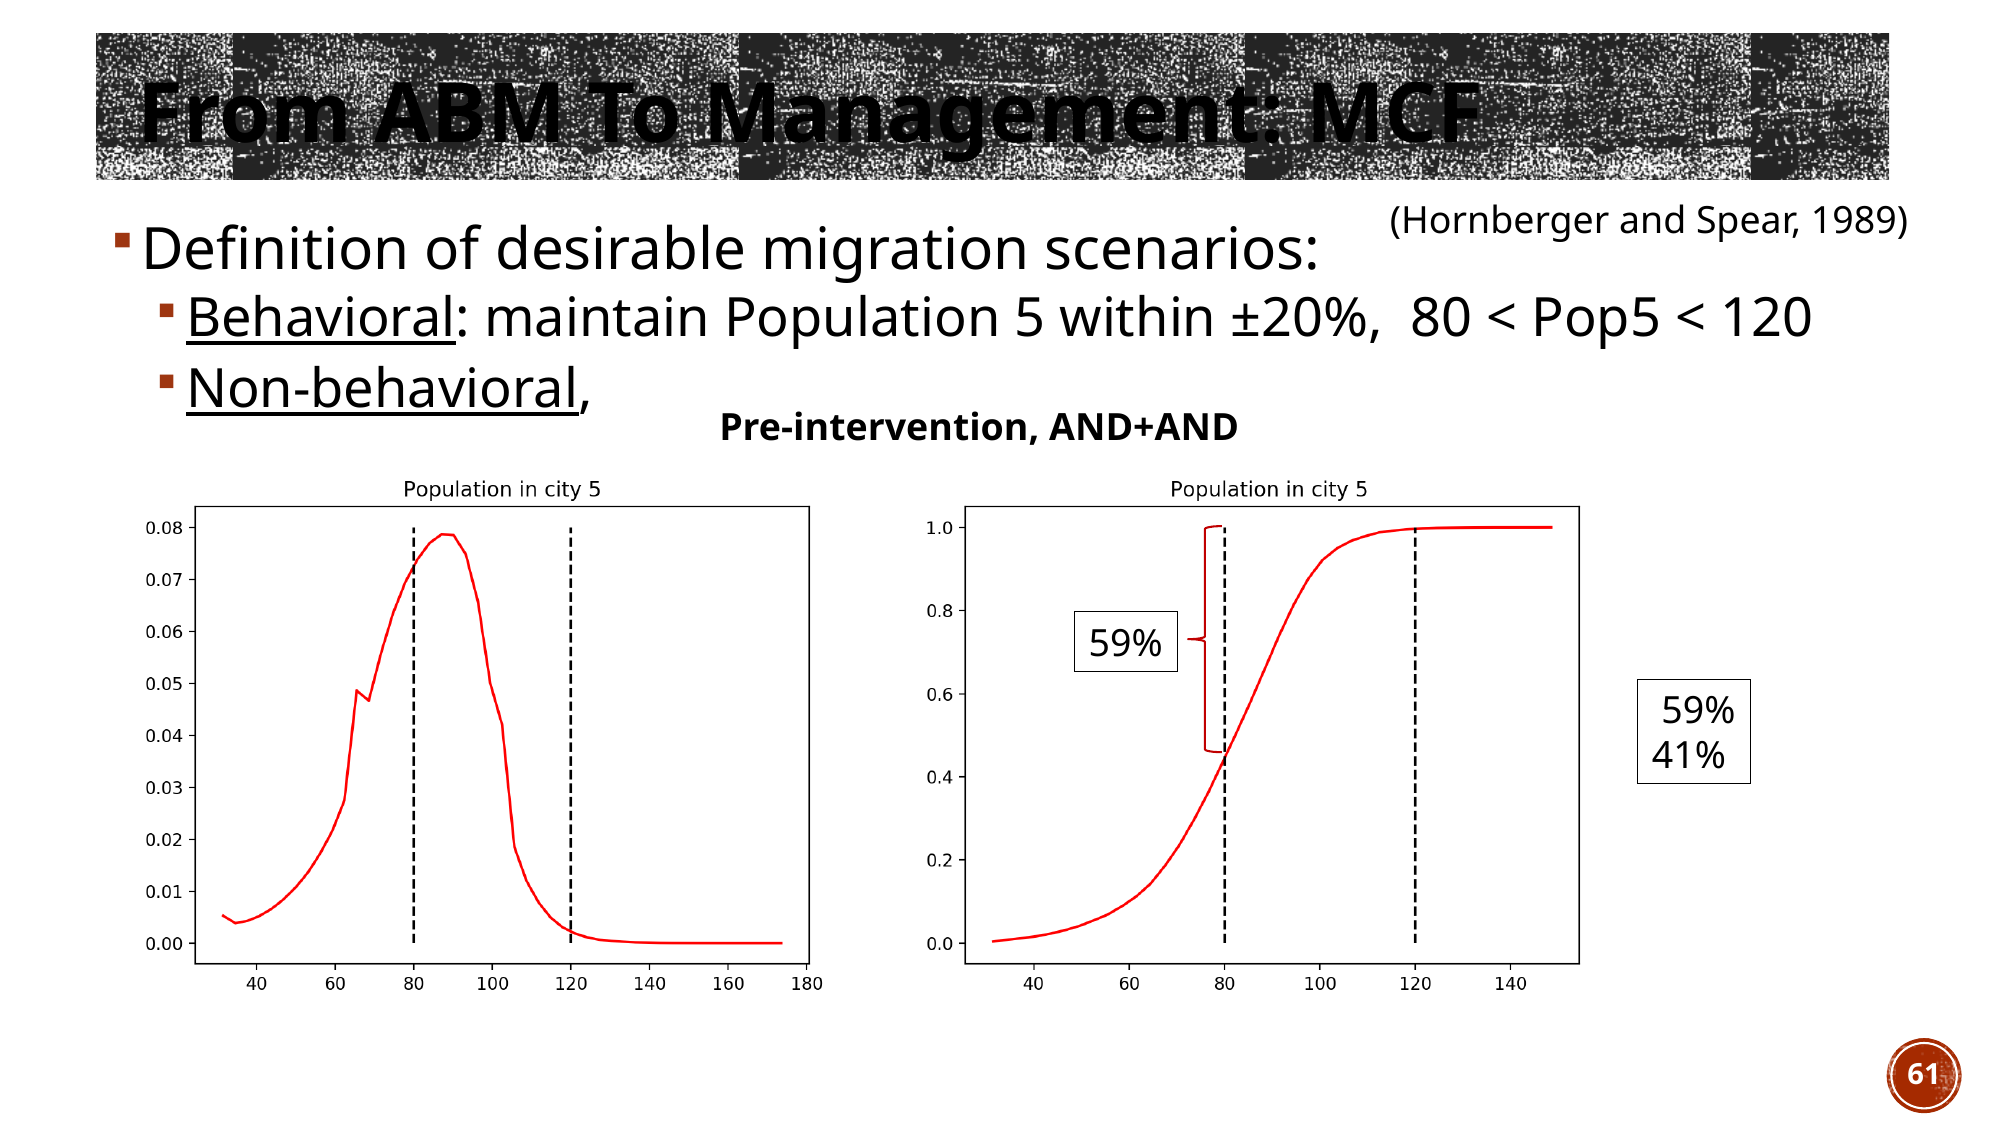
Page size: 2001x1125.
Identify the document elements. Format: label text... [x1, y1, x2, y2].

slide_number 61 [1871, 1045, 1977, 1106]
text_box Pre-intervention, AND+AND [704, 395, 1255, 434]
title From ABM To Management: MCF [122, 0, 1856, 248]
picture [96, 435, 1658, 1029]
text_box (Hornberger and Spear, 1989) [1375, 188, 1924, 249]
